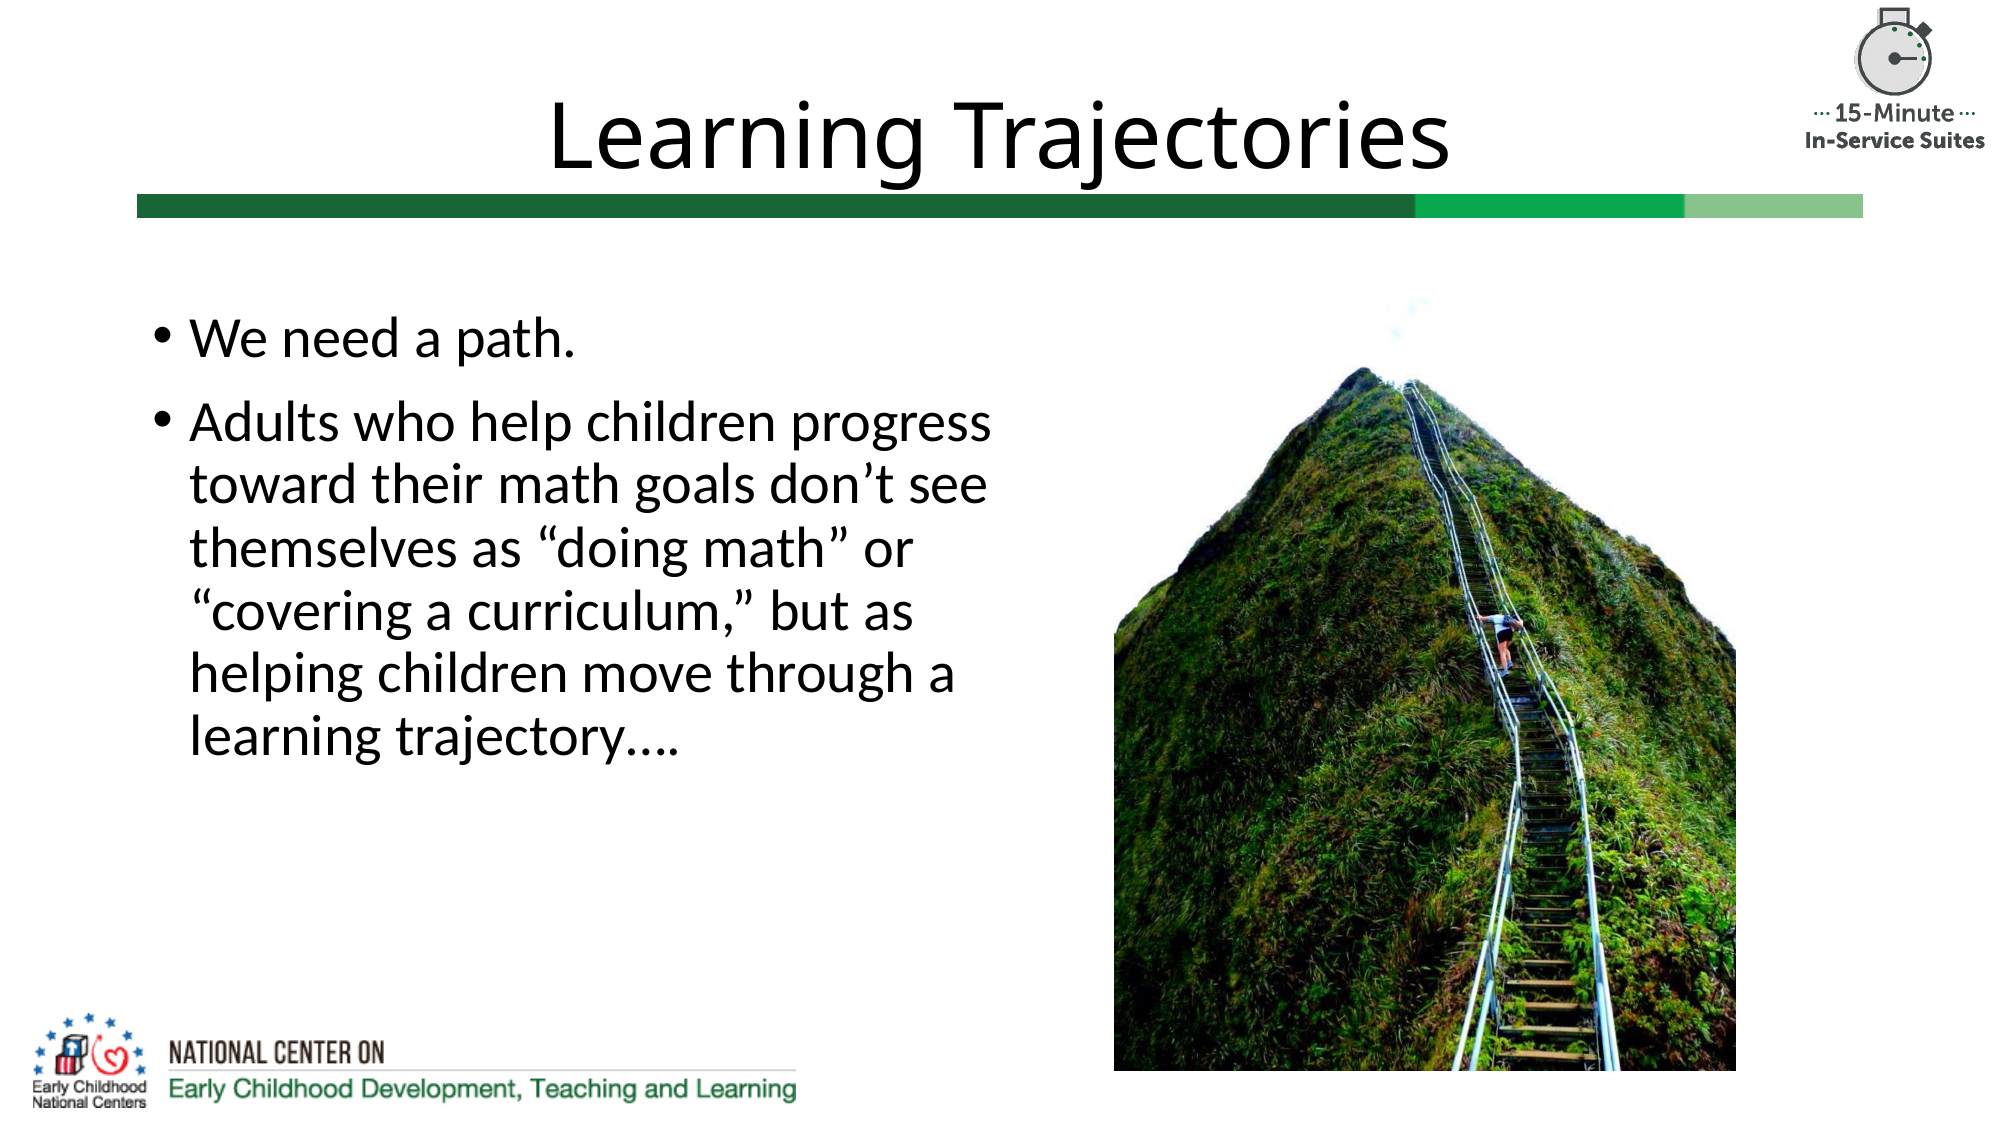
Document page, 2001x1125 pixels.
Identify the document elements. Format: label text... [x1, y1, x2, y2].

list We need a path. Adults who help children progress toward their math goals don’t see themselves as “doing math” or “covering a curriculum,” but as helping children move through a learning trajectory…. [137, 299, 1078, 1026]
picture [33, 1013, 796, 1108]
picture [1114, 242, 1736, 1071]
picture [1790, 0, 1999, 161]
title Learning Trajectories [137, 59, 1863, 218]
